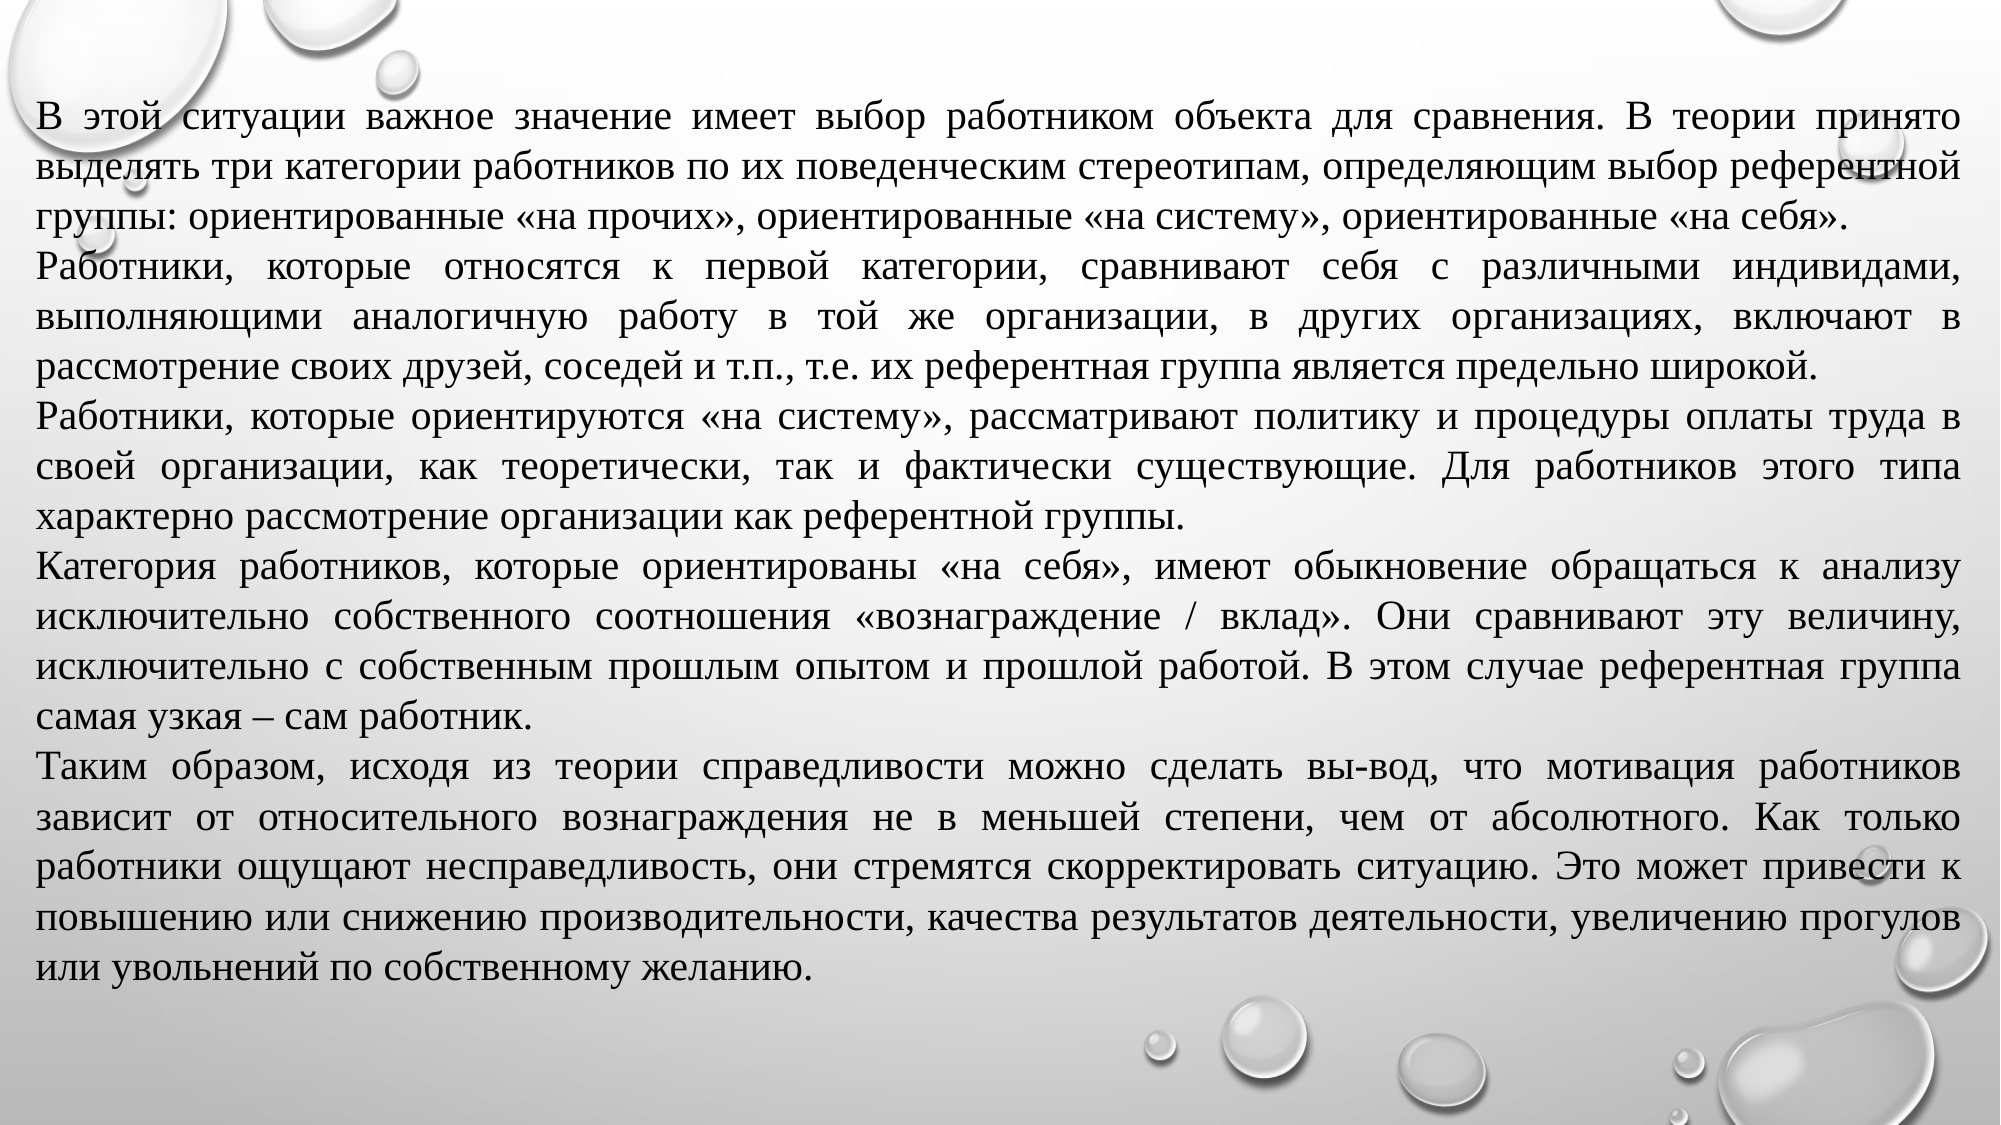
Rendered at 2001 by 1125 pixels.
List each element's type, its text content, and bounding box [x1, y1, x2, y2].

picture [0, 0, 2000, 1125]
text_box В этой ситуации важное значение имеет выбор работником объекта для сравнения. В теории принято выделять три категории работников по их поведенческим стереотипам, определяющим выбор референтной группы: ориентированные «на прочих», ориентированные «на систему», ориентированные «на себя». Работники, которые относятся к первой категории, сравнивают себя с различными индивидами, выполняющими аналогичную работу в той же организации, в других организациях, включают в рассмотрение своих друзей, соседей и т.п., т.е. их референтная группа является предельно широкой. Работники, которые ориентируются «на систему», рассматривают политику и процедуры оплаты труда в своей организации, как теоретически, так и фактически существующие. Для работников этого типа характерно рассмотрение организации как референтной группы. Категория работников, которые ориентированы «на себя», имеют обыкновение обращаться к анализу исключительно собственного соотношения «вознаграждение / вклад». Они сравнивают эту величину, исключительно с собственным прошлым опытом и прошлой работой. В этом случае референтная группа самая узкая – сам работник. Таким образом, исходя из теории справедливости можно сделать вы-вод, что мотивация работников зависит от относительного вознаграждения не в меньшей степени, чем от абсолютного. Как только работники ощущают несправедливость, они стремятся скорректировать ситуацию. Это может привести к повышению или снижению производительности, качества результатов деятельности, увеличению прогулов или увольнений по собственному желанию. [20, 80, 1977, 996]
